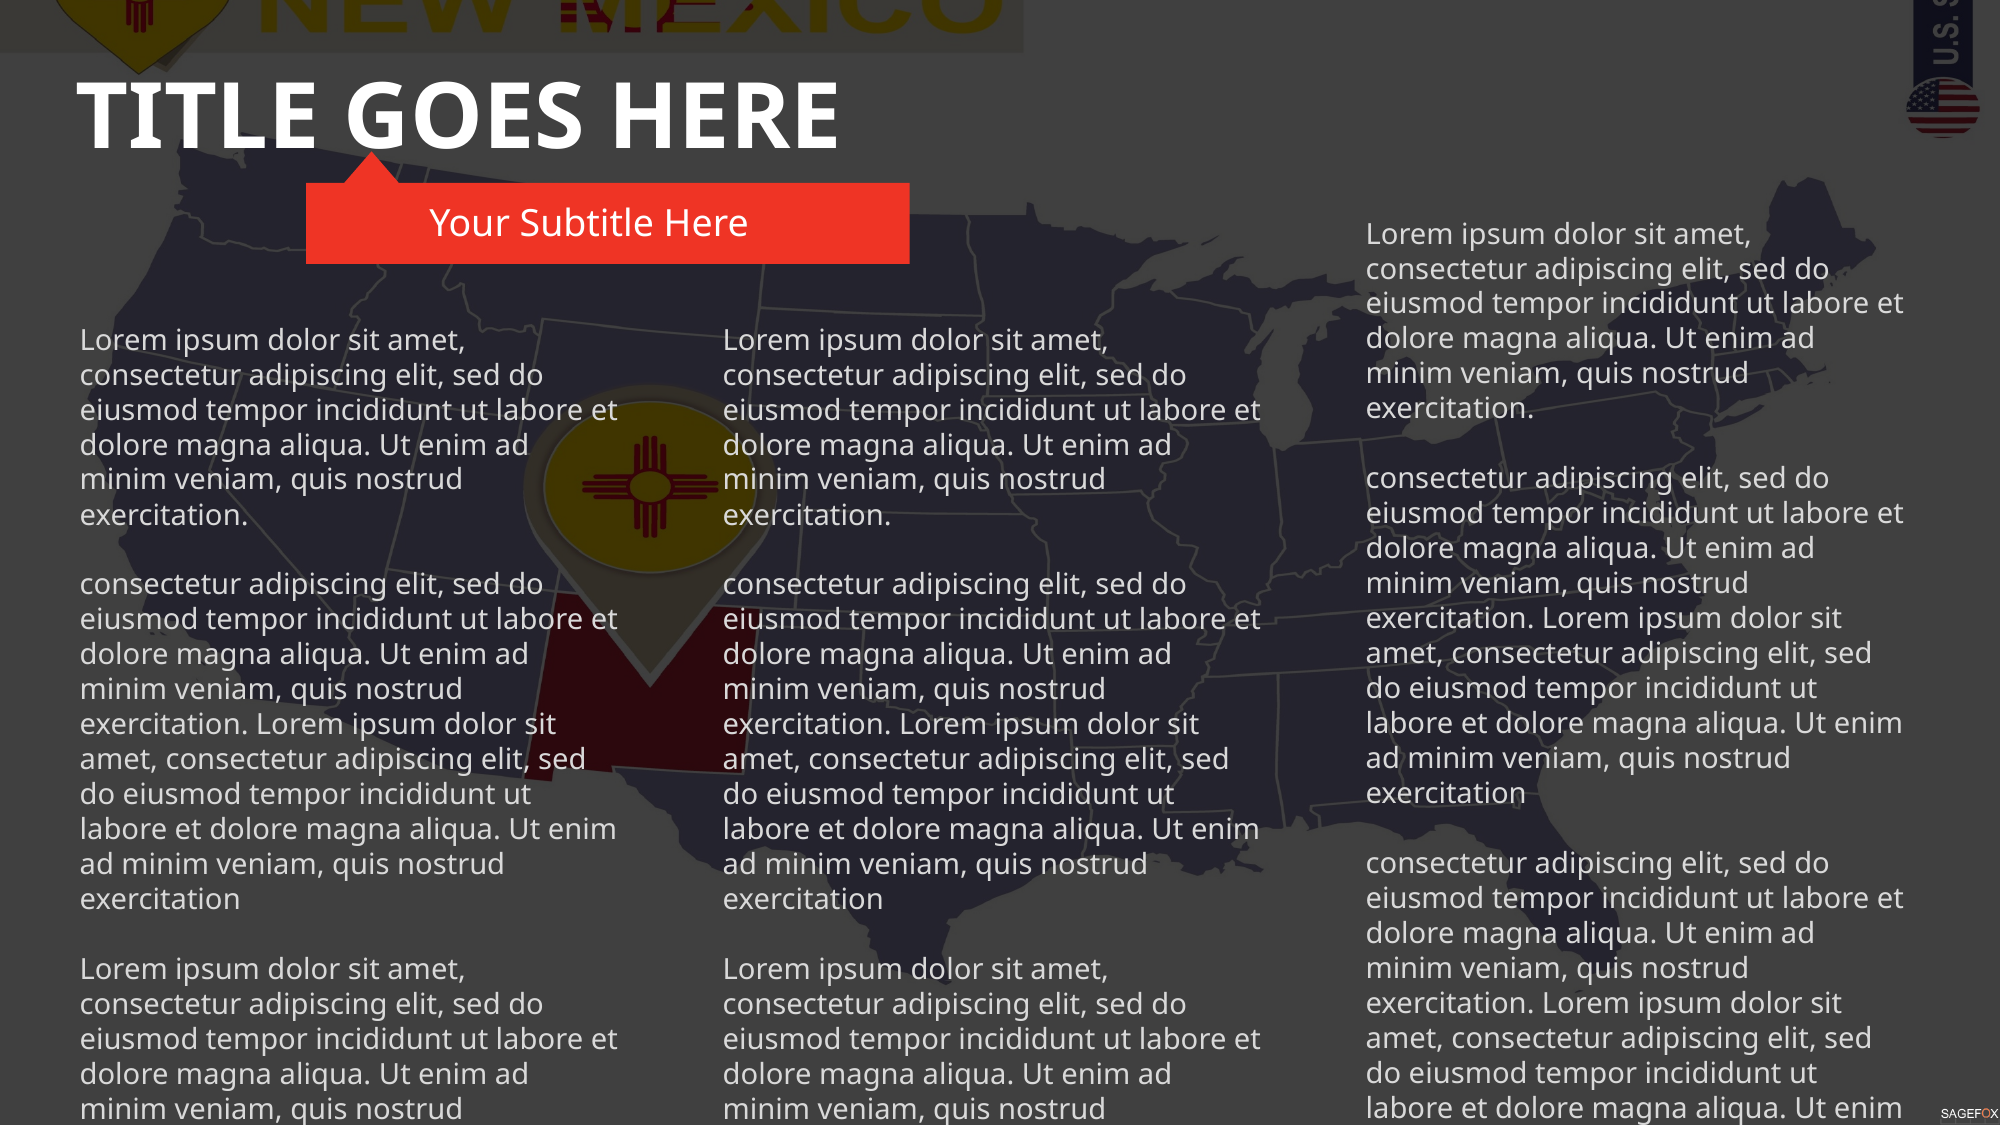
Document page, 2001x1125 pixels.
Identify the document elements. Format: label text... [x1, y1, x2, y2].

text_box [306, 151, 910, 264]
text_box Lorem ipsum dolor sit amet, consectetur adipiscing elit, sed do eiusmod tempor incididunt ut labore et dolore magna aliqua. Ut enim ad minim veniam, quis nostrud exercitation. consectetur adipiscing elit, sed do eiusmod tempor incididunt ut labore et dolore magna aliqua. Ut enim ad minim veniam, quis nostrud exercitation. Lorem ipsum dolor sit amet, consectetur adipiscing elit, sed do eiusmod tempor incididunt ut labore et dolore magna aliqua. Ut enim ad minim veniam, quis nostrud exercitation Lorem ipsum dolor sit amet, consectetur adipiscing elit, sed do eiusmod tempor incididunt ut labore et dolore magna aliqua. Ut enim ad minim veniam, quis nostrud exercitation [707, 313, 1278, 1125]
text_box TITLE GOES HERE [60, 49, 965, 175]
text_box Lorem ipsum dolor sit amet, consectetur adipiscing elit, sed do eiusmod tempor incididunt ut labore et dolore magna aliqua. Ut enim ad minim veniam, quis nostrud exercitation. consectetur adipiscing elit, sed do eiusmod tempor incididunt ut labore et dolore magna aliqua. Ut enim ad minim veniam, quis nostrud exercitation. Lorem ipsum dolor sit amet, consectetur adipiscing elit, sed do eiusmod tempor incididunt ut labore et dolore magna aliqua. Ut enim ad minim veniam, quis nostrud exercitation Lorem ipsum dolor sit amet, consectetur adipiscing elit, sed do eiusmod tempor incididunt ut labore et dolore magna aliqua. Ut enim ad minim veniam, quis nostrud exercitation. [64, 313, 635, 1125]
picture [0, 0, 2001, 1125]
text_box Lorem ipsum dolor sit amet, consectetur adipiscing elit, sed do eiusmod tempor incididunt ut labore et dolore magna aliqua. Ut enim ad minim veniam, quis nostrud exercitation. consectetur adipiscing elit, sed do eiusmod tempor incididunt ut labore et dolore magna aliqua. Ut enim ad minim veniam, quis nostrud exercitation. Lorem ipsum dolor sit amet, consectetur adipiscing elit, sed do eiusmod tempor incididunt ut labore et dolore magna aliqua. Ut enim ad minim veniam, quis nostrud exercitation consectetur adipiscing elit, sed do eiusmod tempor incididunt ut labore et dolore magna aliqua. Ut enim ad minim veniam, quis nostrud exercitation. Lorem ipsum dolor sit amet, consectetur adipiscing elit, sed do eiusmod tempor incididunt ut labore et dolore magna aliqua. Ut enim ad minim veniam, quis nostrud exercitation [1350, 207, 1921, 1125]
